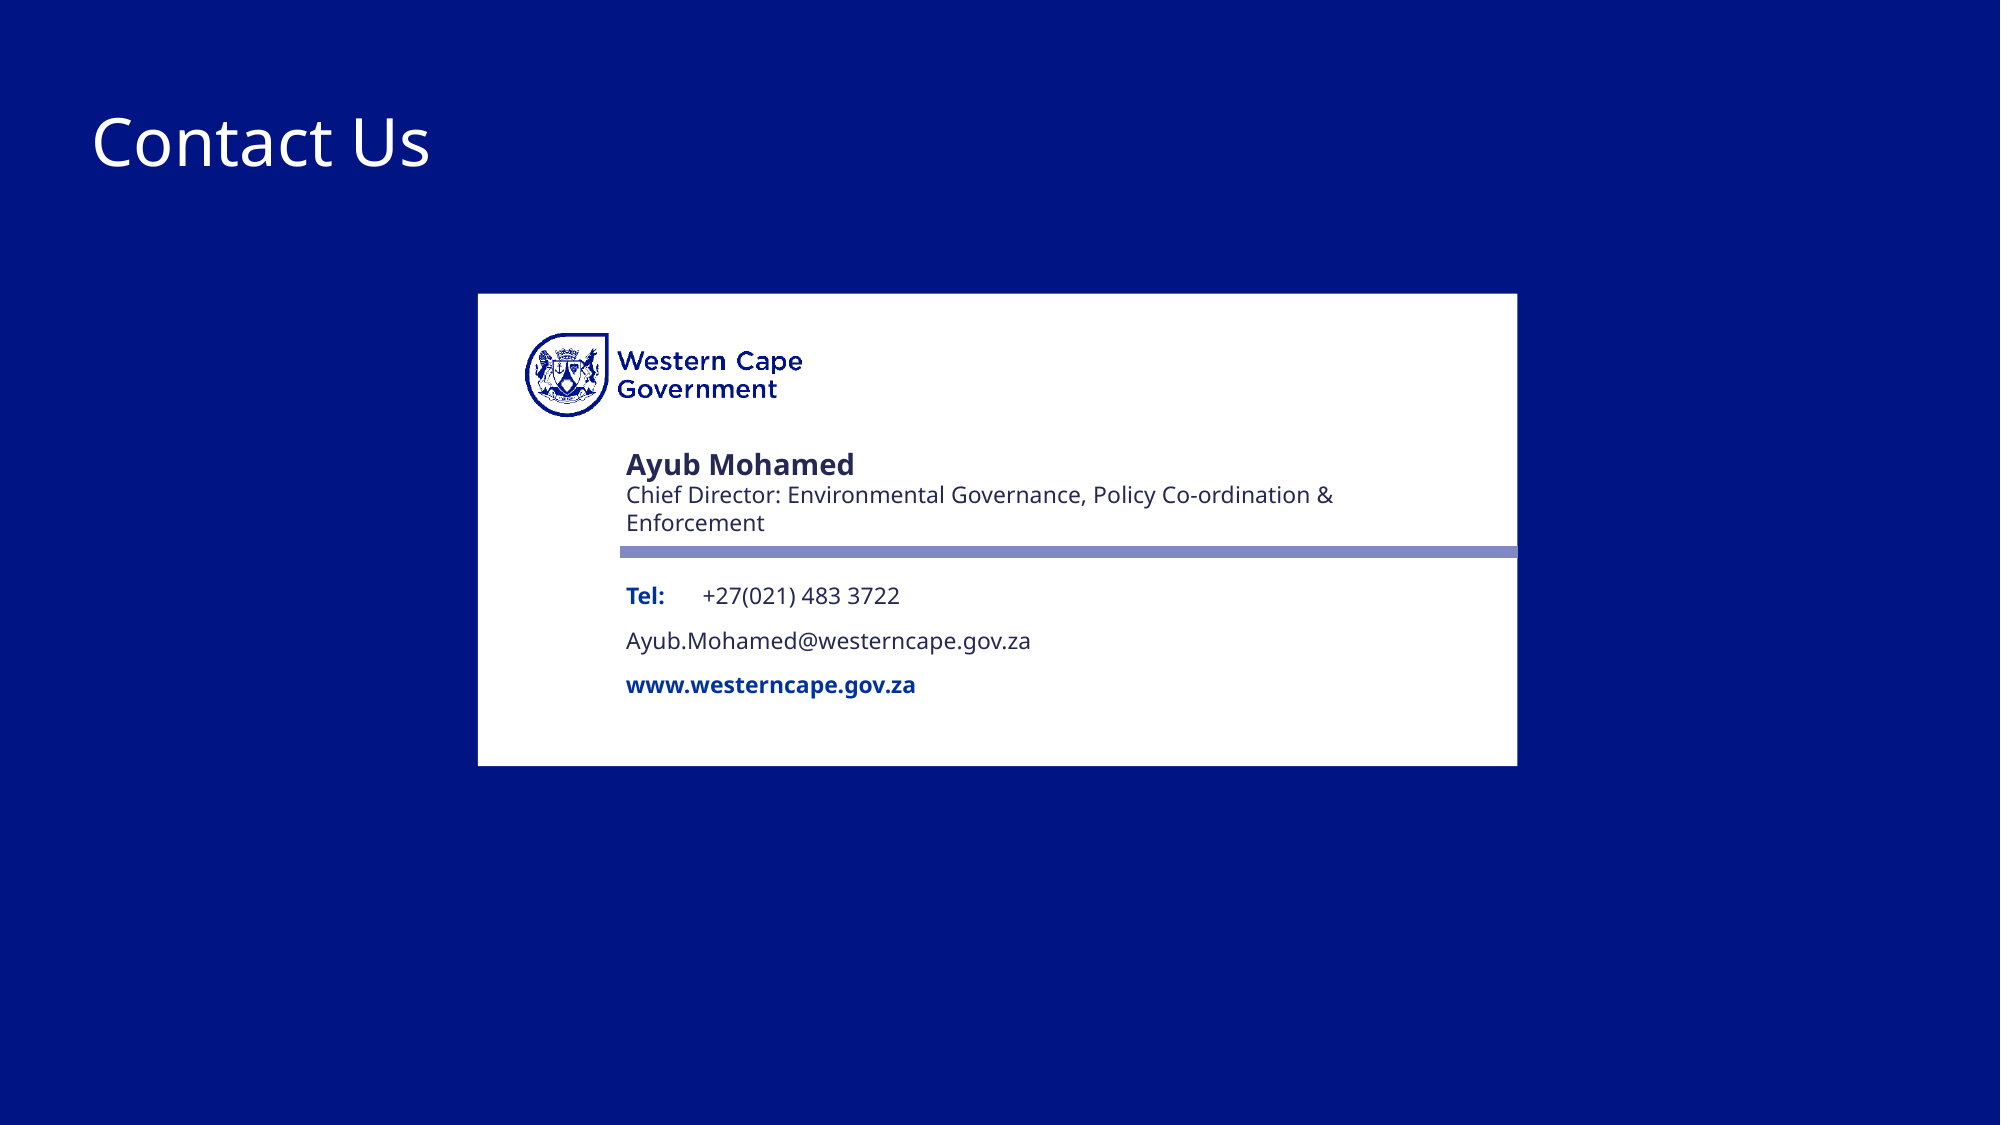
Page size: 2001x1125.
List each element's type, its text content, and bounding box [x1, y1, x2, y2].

list Ayub Mohamed [620, 442, 1473, 486]
list +27(021) 483 3722 [696, 573, 1012, 617]
list Ayub.Mohamed@westerncape.gov.za [620, 618, 1437, 662]
picture [620, 546, 1518, 558]
picture [497, 304, 861, 445]
list Chief Director: Environmental Governance, Policy Co-ordination & Enforcement [620, 486, 1473, 530]
